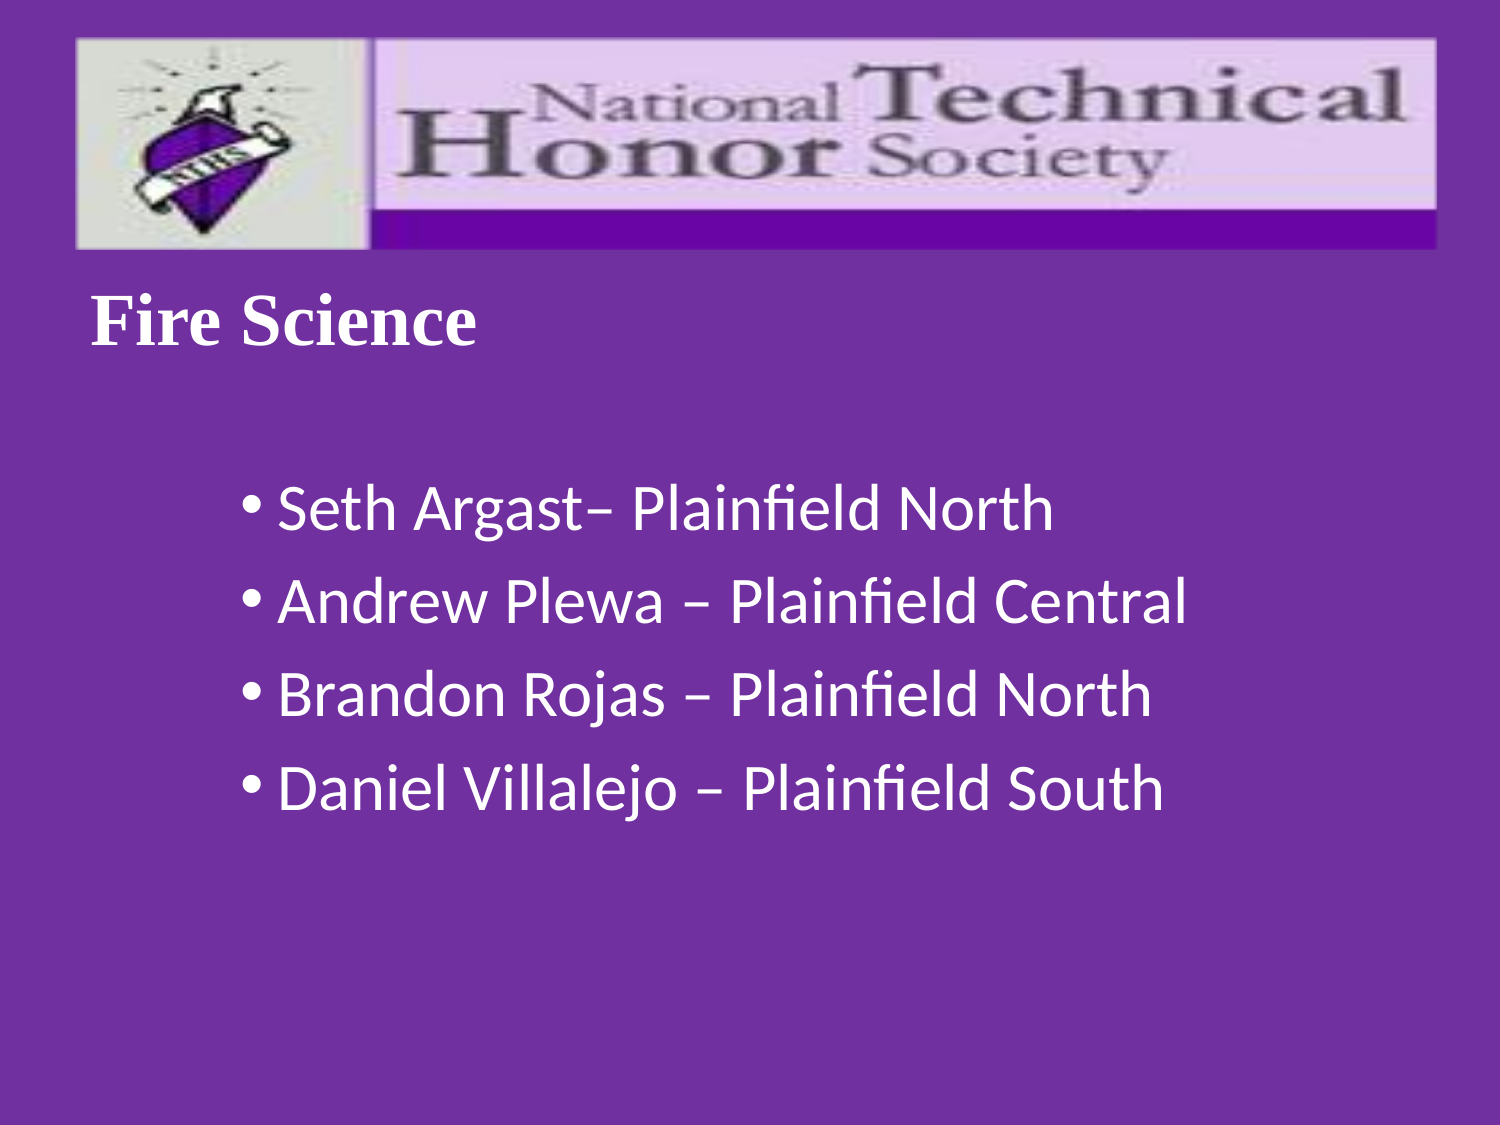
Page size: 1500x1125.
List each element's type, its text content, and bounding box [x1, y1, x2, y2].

picture [74, 37, 1438, 251]
list Fire Science Seth Argast– Plainfield North Andrew Plewa – Plainfield Central Brandon Rojas – Plainfield North Daniel Villalejo – Plainfield South [75, 262, 1425, 1005]
